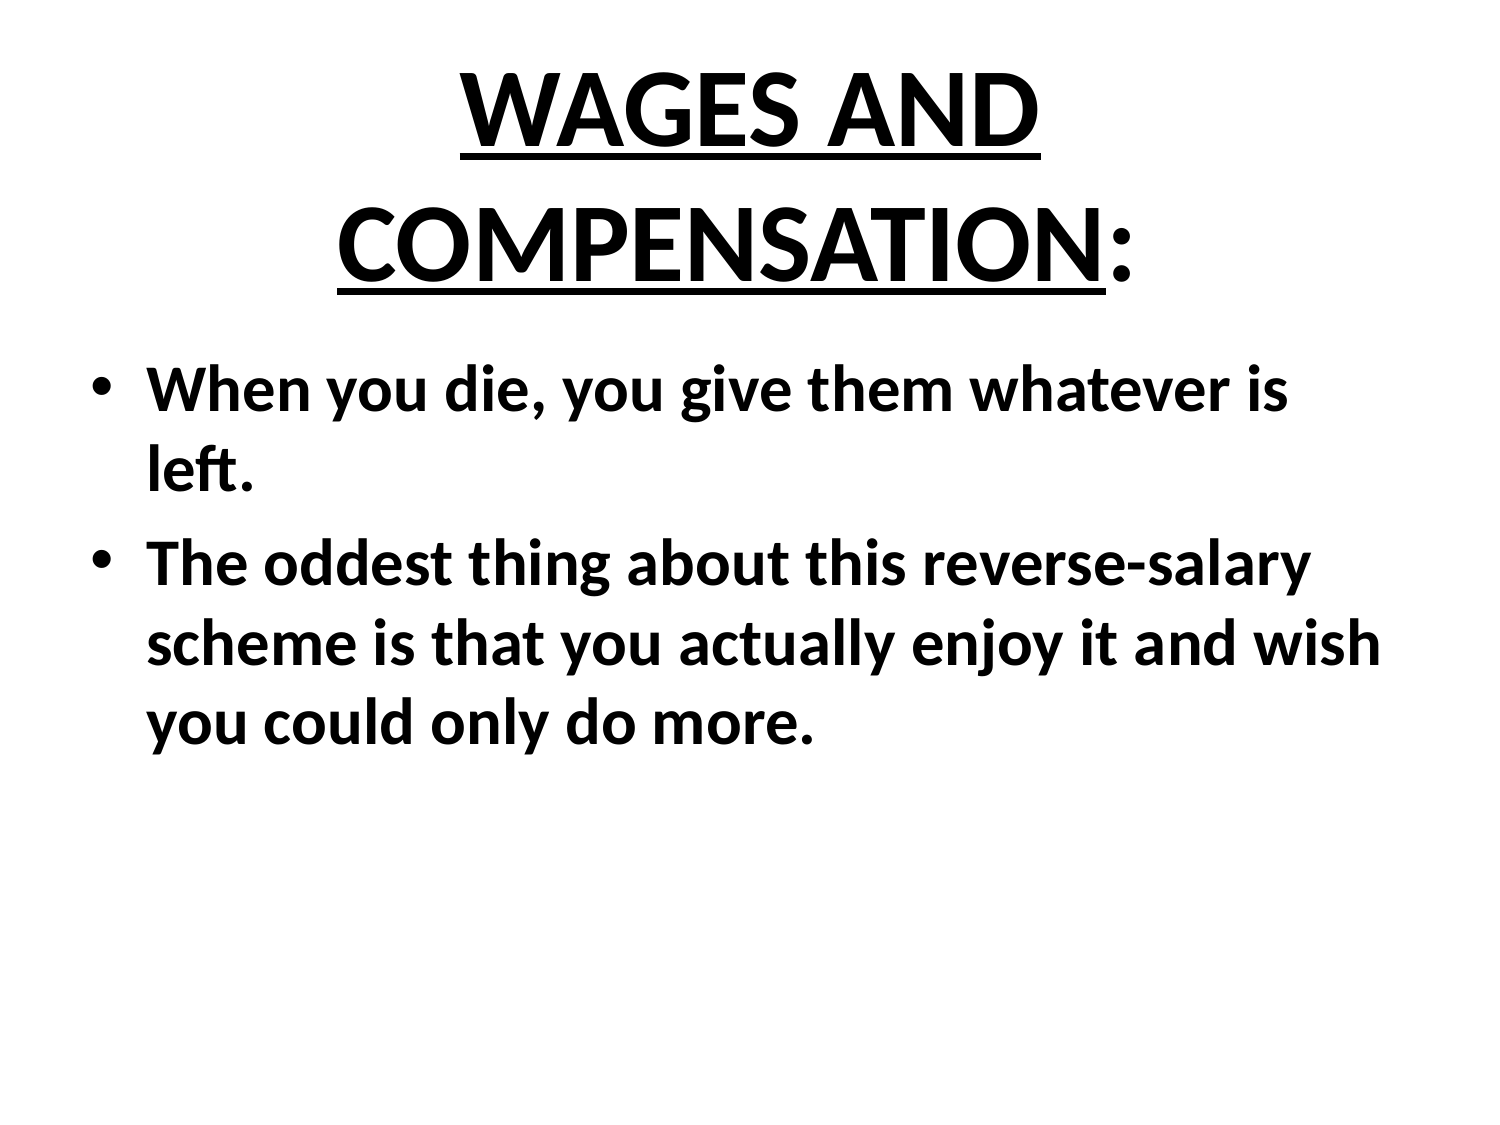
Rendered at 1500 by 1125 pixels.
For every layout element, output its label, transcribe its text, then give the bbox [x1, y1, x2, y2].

list When you die, you give them whatever is left. The oddest thing about this reverse-salary scheme is that you actually enjoy it and wish you could only do more. [75, 337, 1425, 1005]
title WAGES AND COMPENSATION: [75, 75, 1425, 263]
